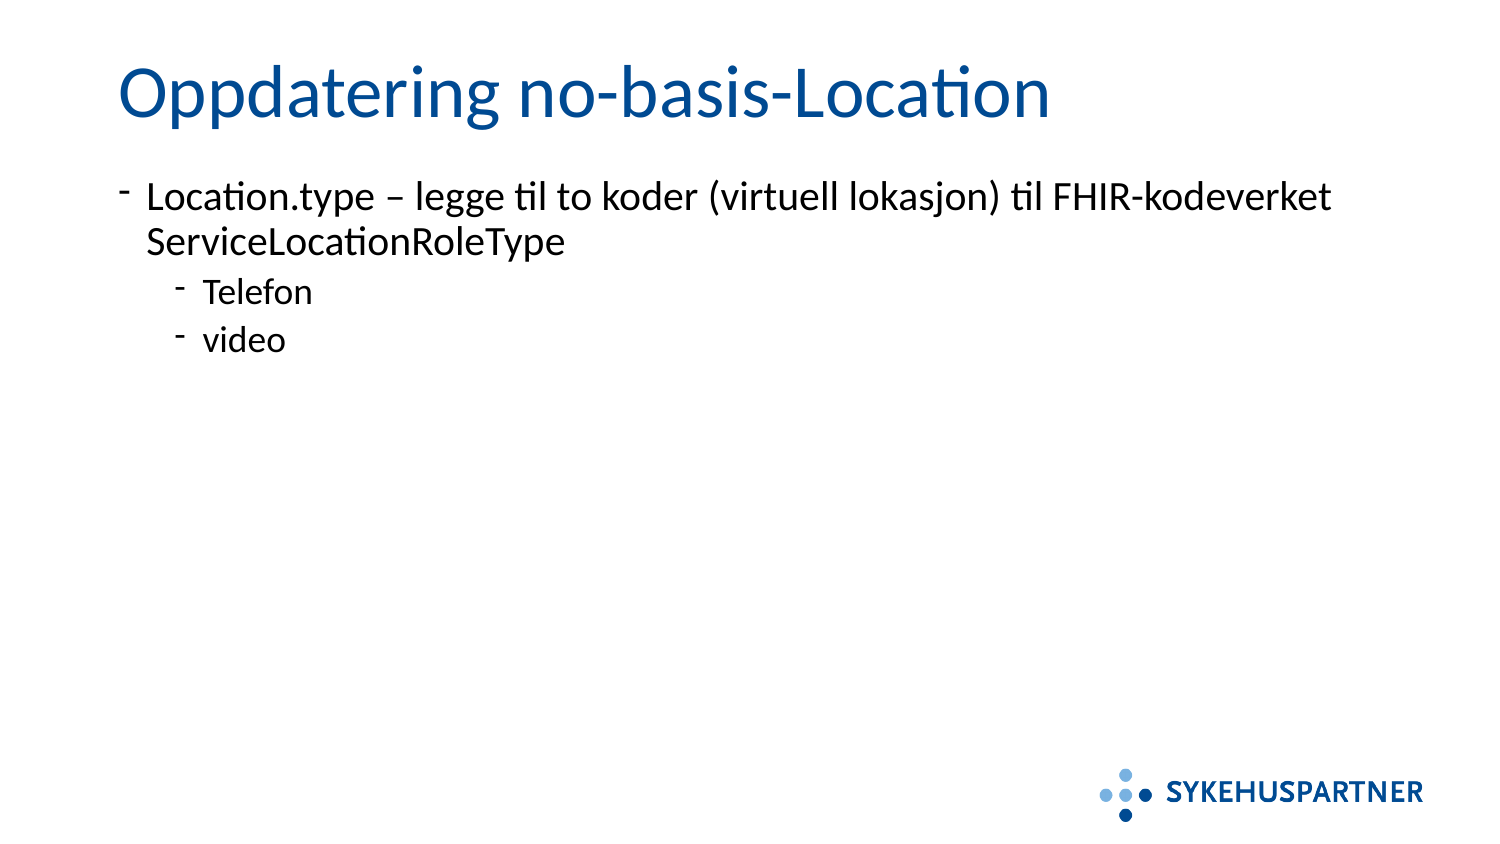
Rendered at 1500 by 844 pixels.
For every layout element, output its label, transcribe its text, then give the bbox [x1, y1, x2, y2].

title Oppdatering no-basis-Location [103, 45, 1397, 142]
list Location.type – legge til to koder (virtuell lokasjon) til FHIR-kodeverket ServiceLocationRoleType Telefon video [103, 166, 1397, 760]
picture [1097, 763, 1425, 827]
